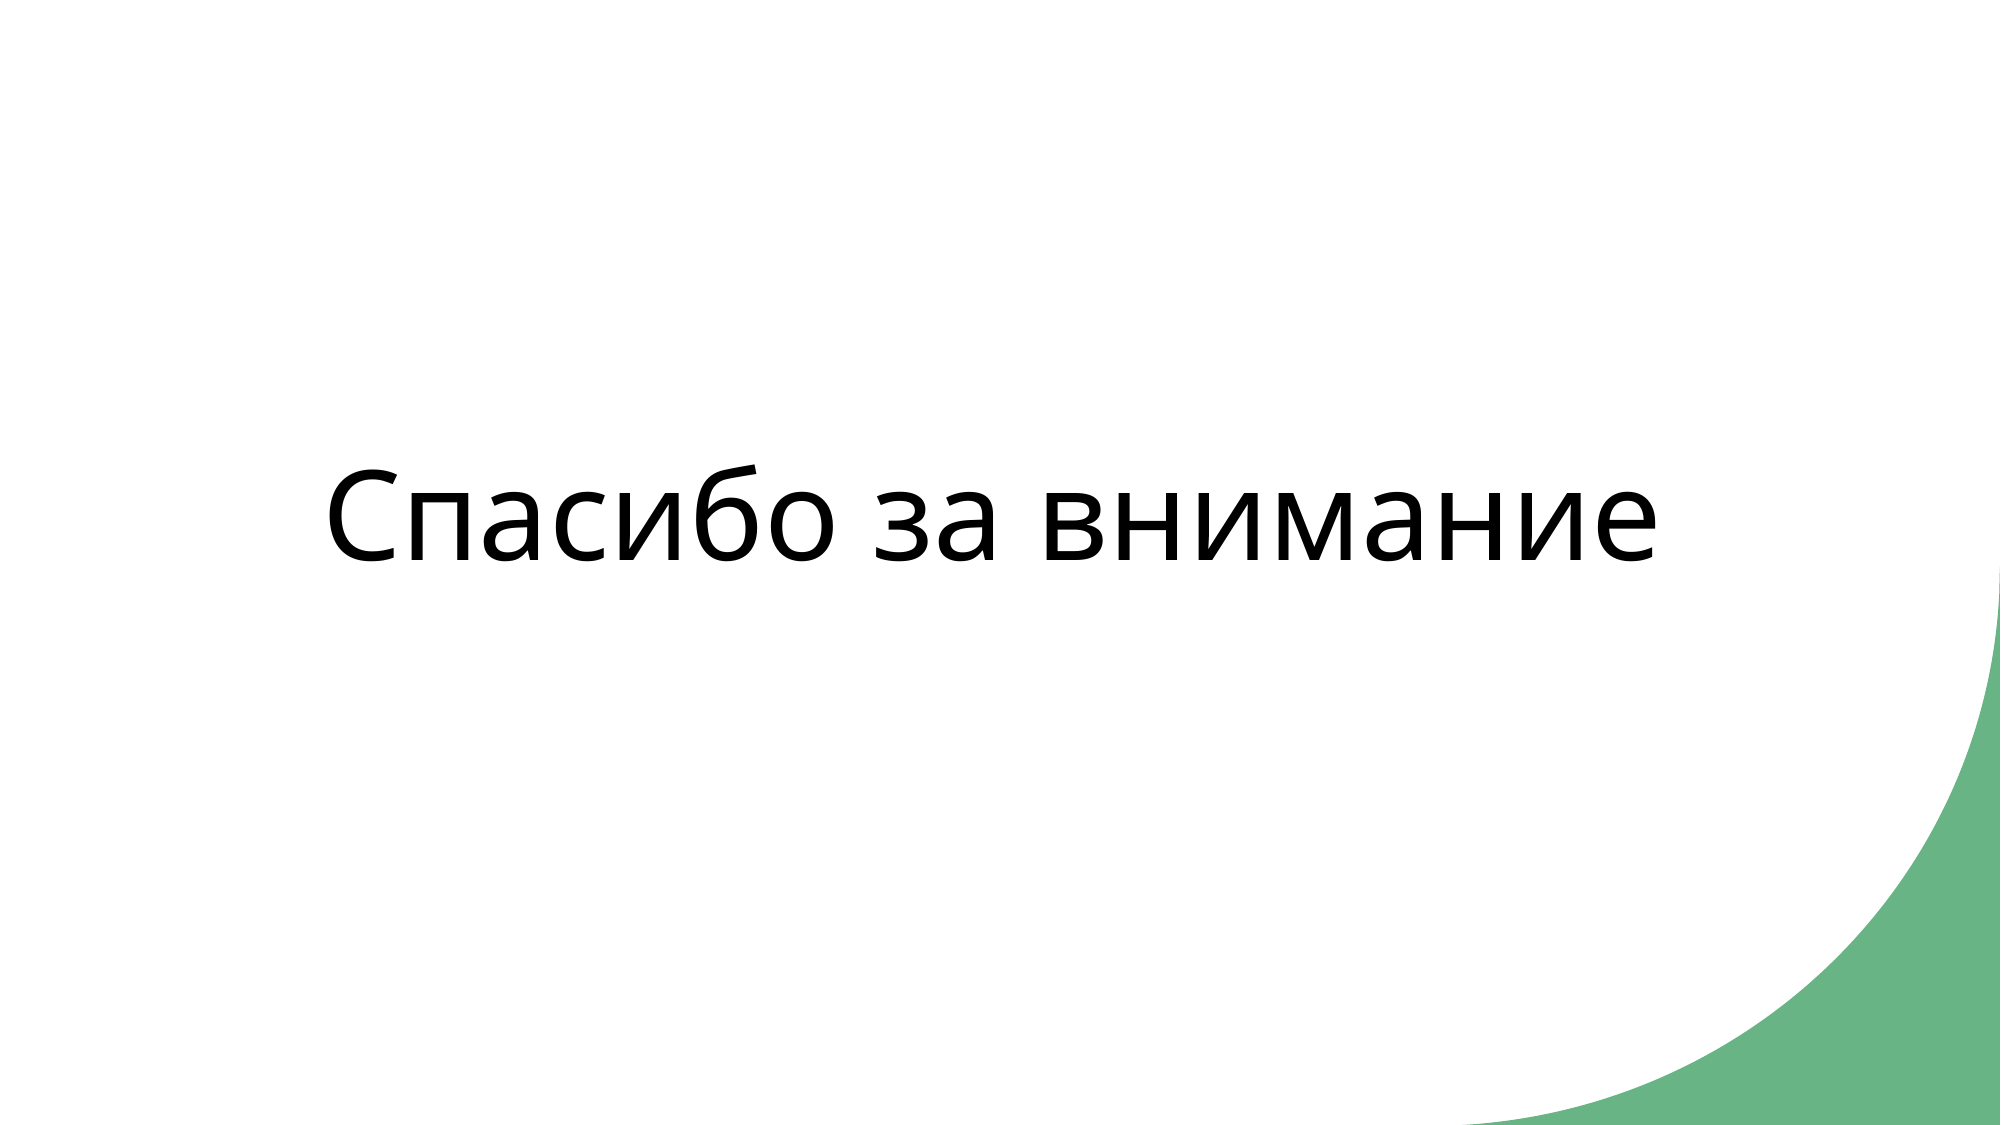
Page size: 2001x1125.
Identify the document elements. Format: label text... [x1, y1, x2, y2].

list Спасибо за внимание [176, 398, 1809, 975]
